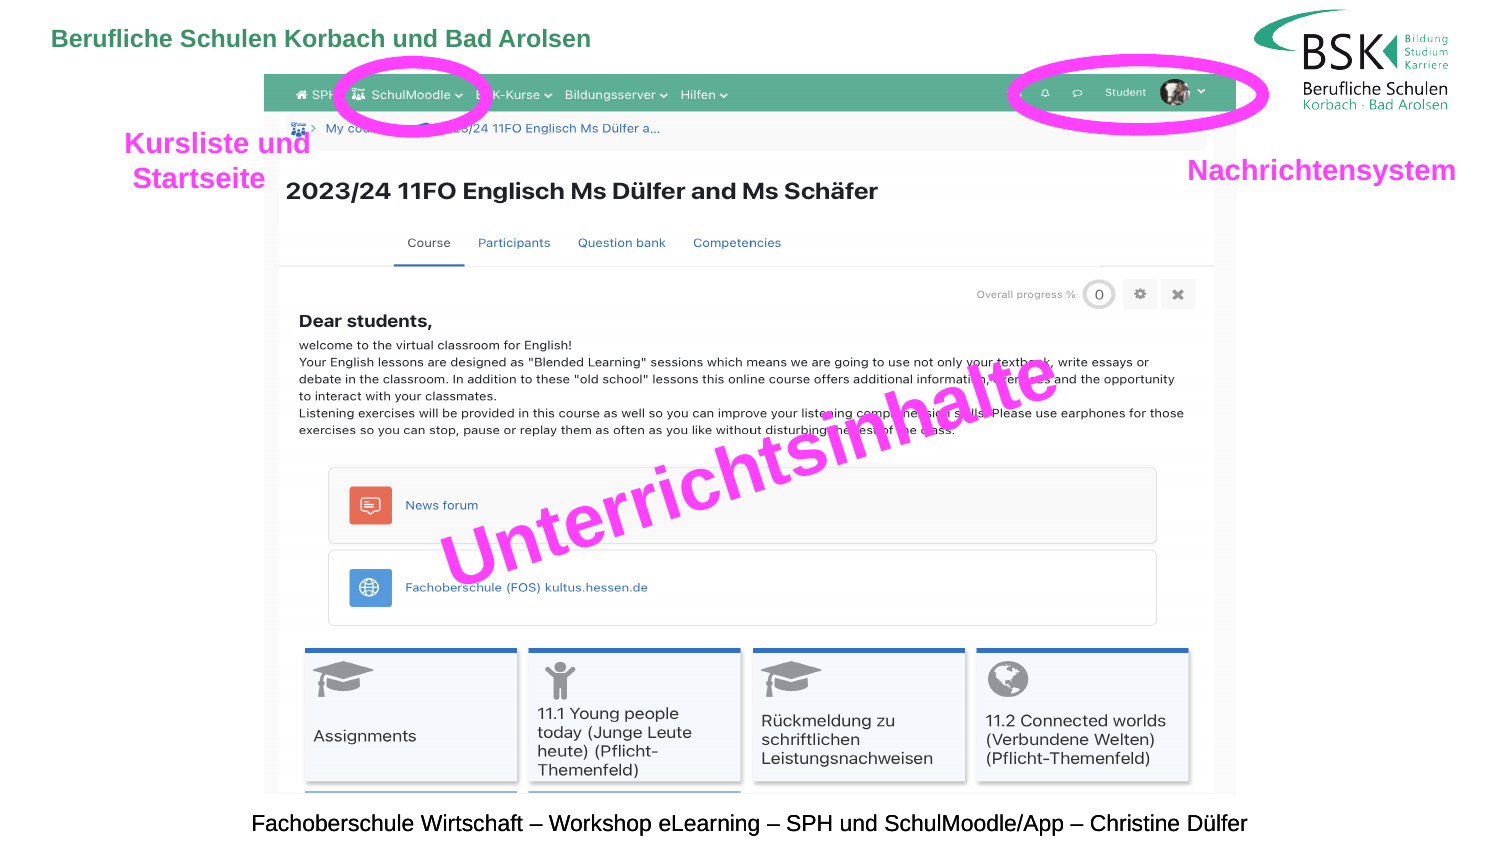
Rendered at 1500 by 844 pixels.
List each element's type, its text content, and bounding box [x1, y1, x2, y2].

picture [1251, 8, 1449, 114]
picture [263, 74, 1237, 795]
text_box Kursliste und Startseite [109, 116, 258, 202]
text_box [356, 60, 469, 72]
text_box Nachrichtensystem [1240, 143, 1472, 194]
text_box [1037, 58, 1265, 117]
